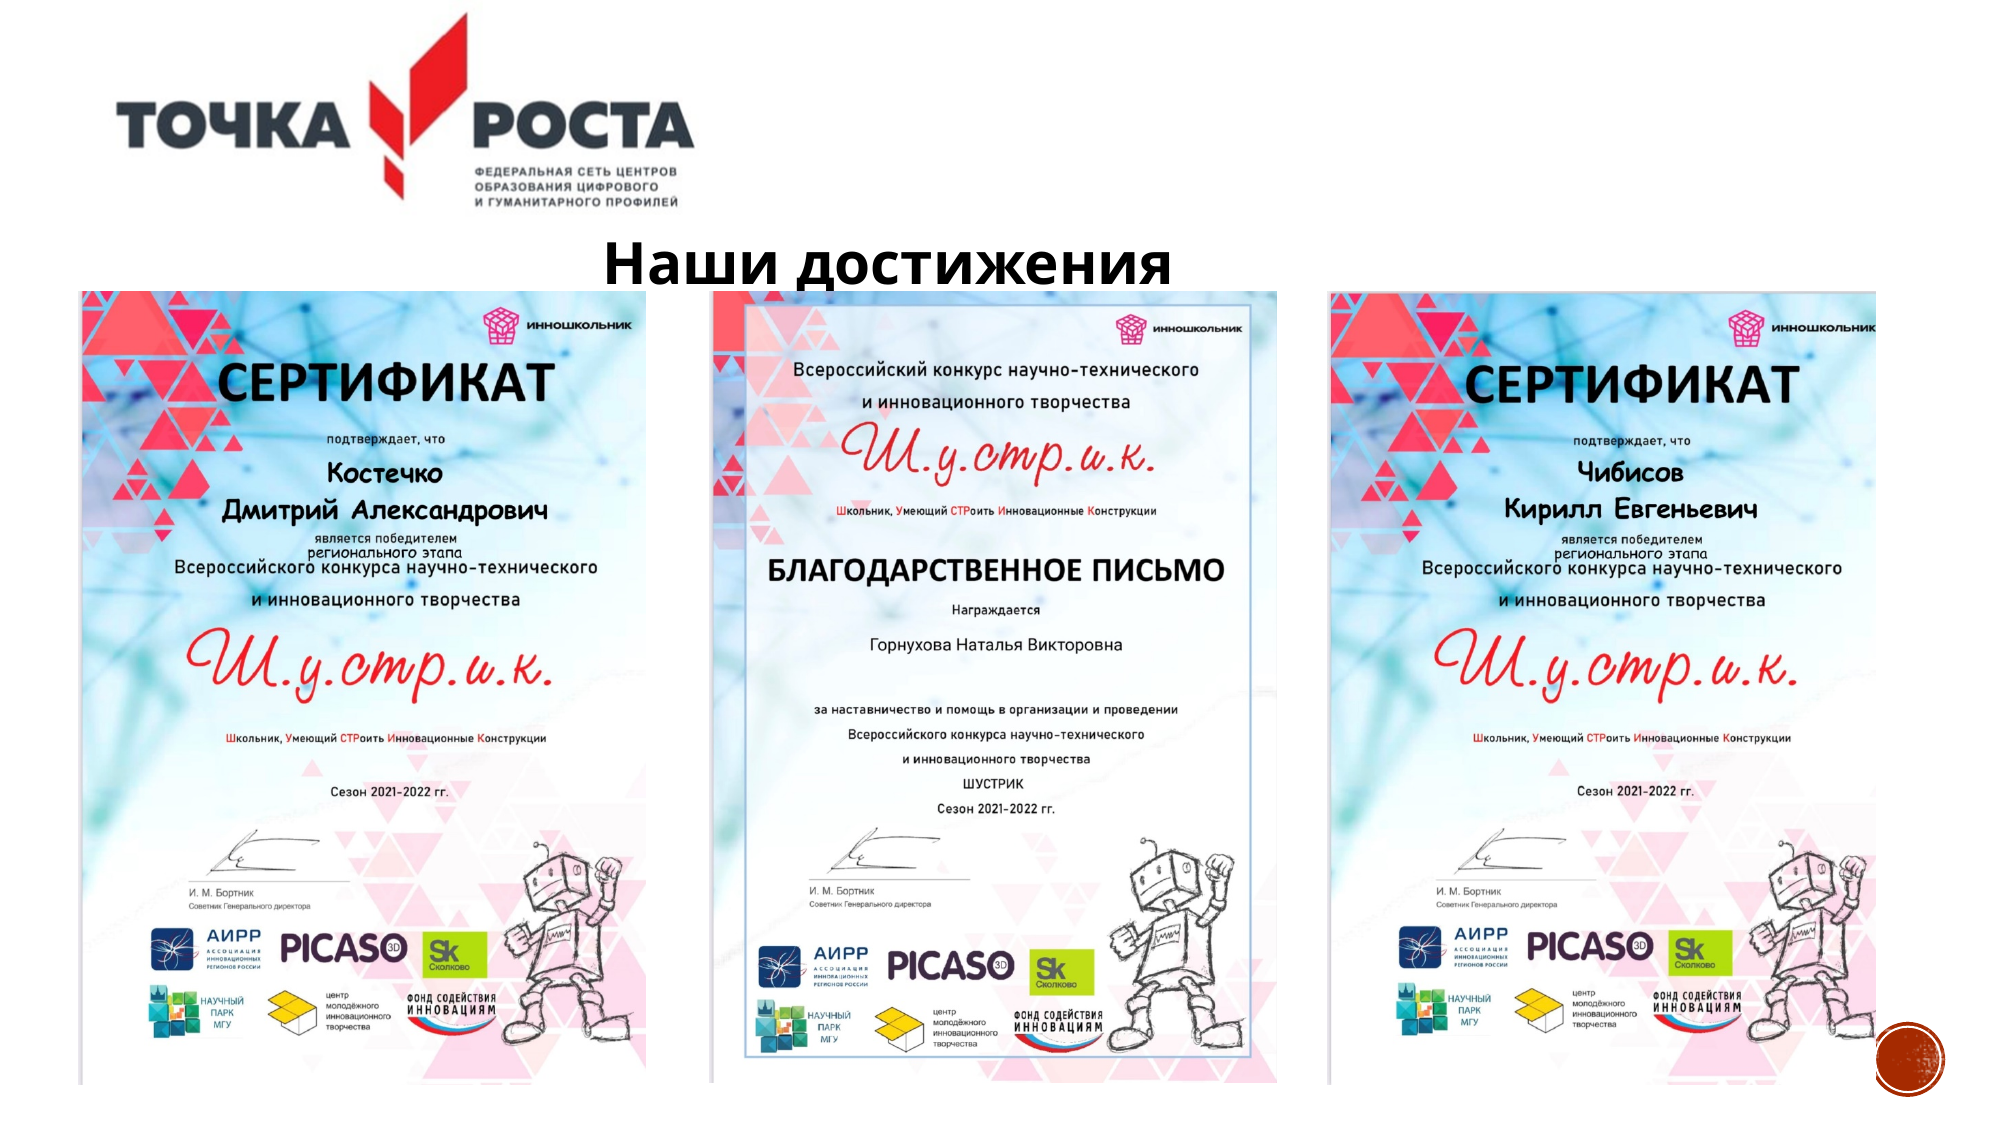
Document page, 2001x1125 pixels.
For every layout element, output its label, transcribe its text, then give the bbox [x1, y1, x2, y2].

text_box Наши достижения [110, 218, 1667, 304]
picture [78, 291, 646, 1085]
picture [1327, 291, 1876, 1085]
picture [709, 291, 1277, 1083]
picture [0, 0, 724, 252]
